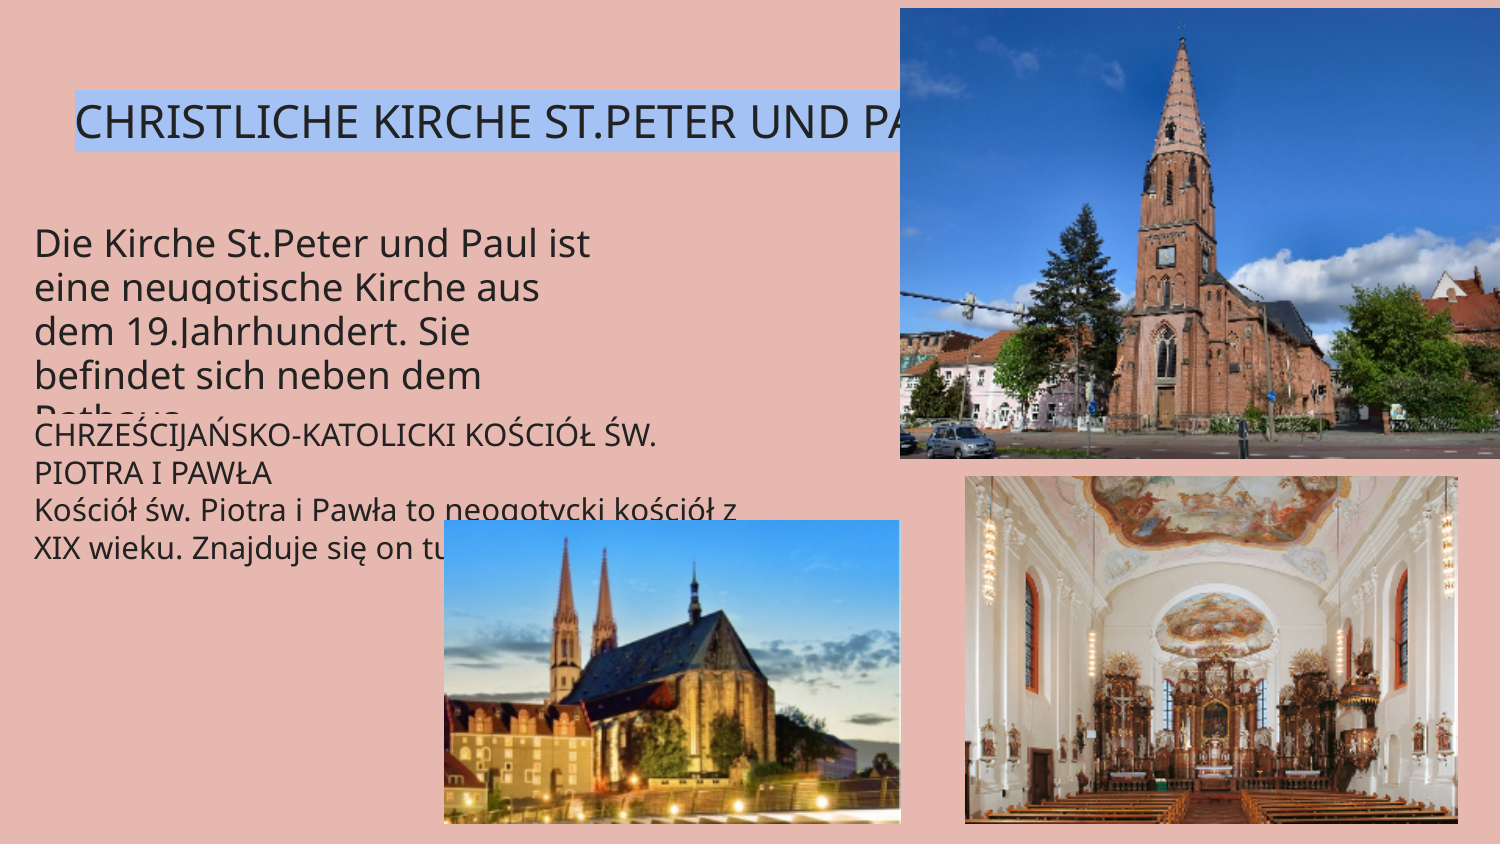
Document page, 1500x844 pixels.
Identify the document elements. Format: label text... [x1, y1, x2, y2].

title CHRISTLICHE KIRCHE ST.PETER UND PAUL [59, 69, 894, 164]
picture [443, 520, 901, 824]
text_box CHRZEŚCIJAŃSKO-KATOLICKI KOŚCIÓŁ ŚW. PIOTRA I PAWŁA Kościół św. Piotra i Pawła to neogotycki kościół z XIX wieku. Znajduje się on tuż obok ratusza. [18, 400, 791, 581]
list Die Kirche St.Peter und Paul ist eine neugotische Kirche aus dem 19.Jahrhundert. Sie befindet sich neben dem Rathaus. [18, 207, 633, 400]
picture [900, 8, 1500, 459]
picture [965, 476, 1458, 825]
